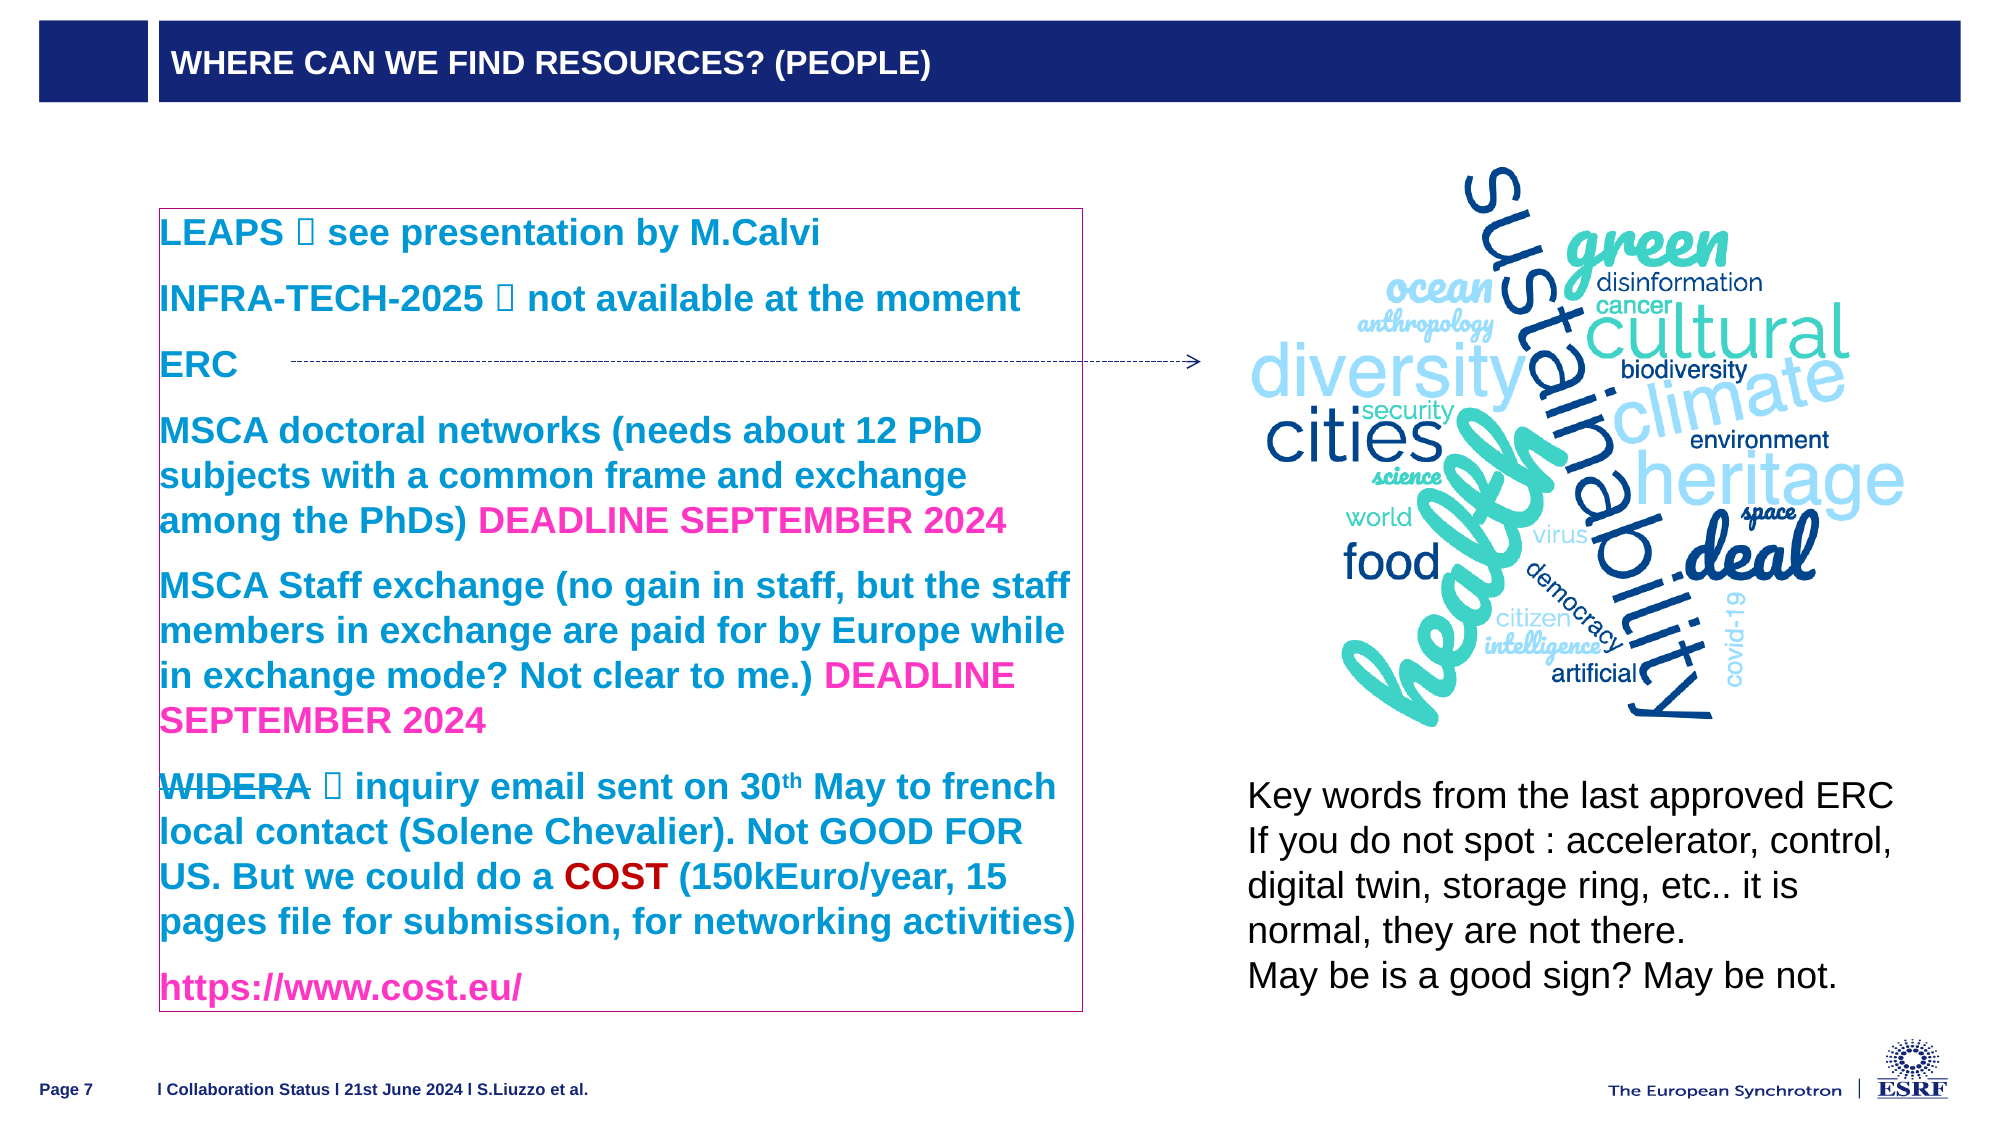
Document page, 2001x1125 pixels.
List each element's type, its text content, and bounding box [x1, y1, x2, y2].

picture [1566, 1018, 2000, 1125]
slide_number Page 7 [39, 1063, 130, 1099]
title Where can we find resources? (people) [159, 20, 1961, 103]
list LEAPS  see presentation by M.Calvi INFRA-TECH-2025  not available at the moment ERC MSCA doctoral networks (needs about 12 PhD subjects with a common frame and exchange among the PhDs) DEADLINE SEPTEMBER 2024 MSCA Staff exchange (no gain in staff, but the staff members in exchange are paid for by Europe while in exchange mode? Not clear to me.) DEADLINE SEPTEMBER 2024 WIDERA  inquiry email sent on 30th May to french local contact (Solene Chevalier). Not GOOD FOR US. But we could do a COST (150kEuro/year, 15 pages file for submission, for networking activities) https://www.cost.eu/ [159, 208, 1083, 1012]
picture [1247, 163, 1922, 744]
footer l Collaboration Status l 21st June 2024 l S.Liuzzo et al. [157, 1063, 1496, 1099]
text_box Key words from the last approved ERC If you do not spot : accelerator, control, digital twin, storage ring, etc.. it is normal, they are not there. May be is a good sign? May be not. [1232, 763, 1922, 1004]
